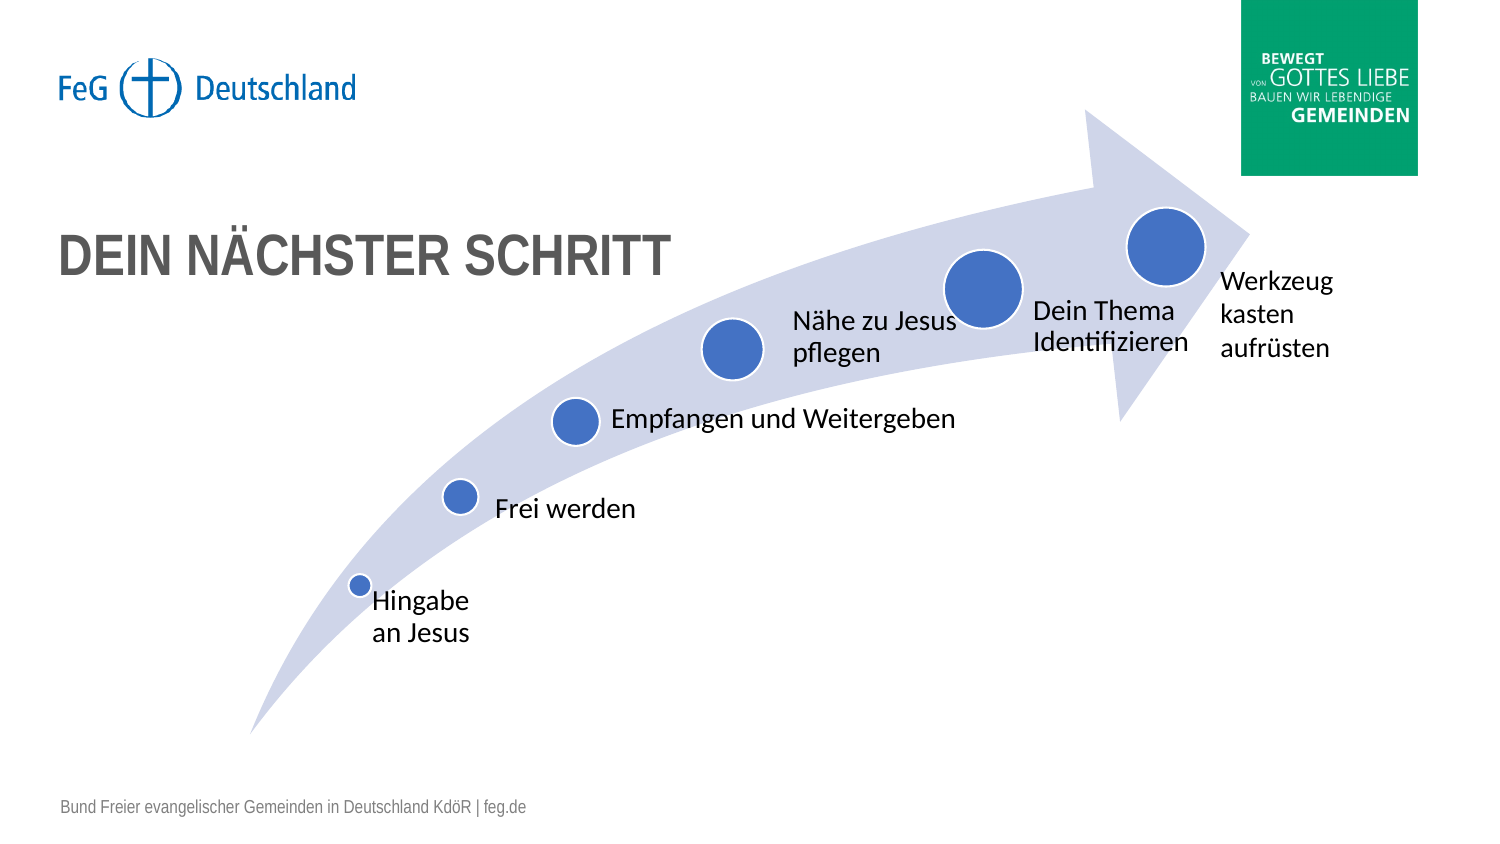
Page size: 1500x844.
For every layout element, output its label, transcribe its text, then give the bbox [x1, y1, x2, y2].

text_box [249, 88, 1250, 756]
picture [1241, 0, 1418, 176]
text_box Werkzeugkasten aufrüsten [1250, 254, 1356, 405]
title Dein nächster SChritt [43, 185, 249, 329]
picture [59, 58, 355, 118]
